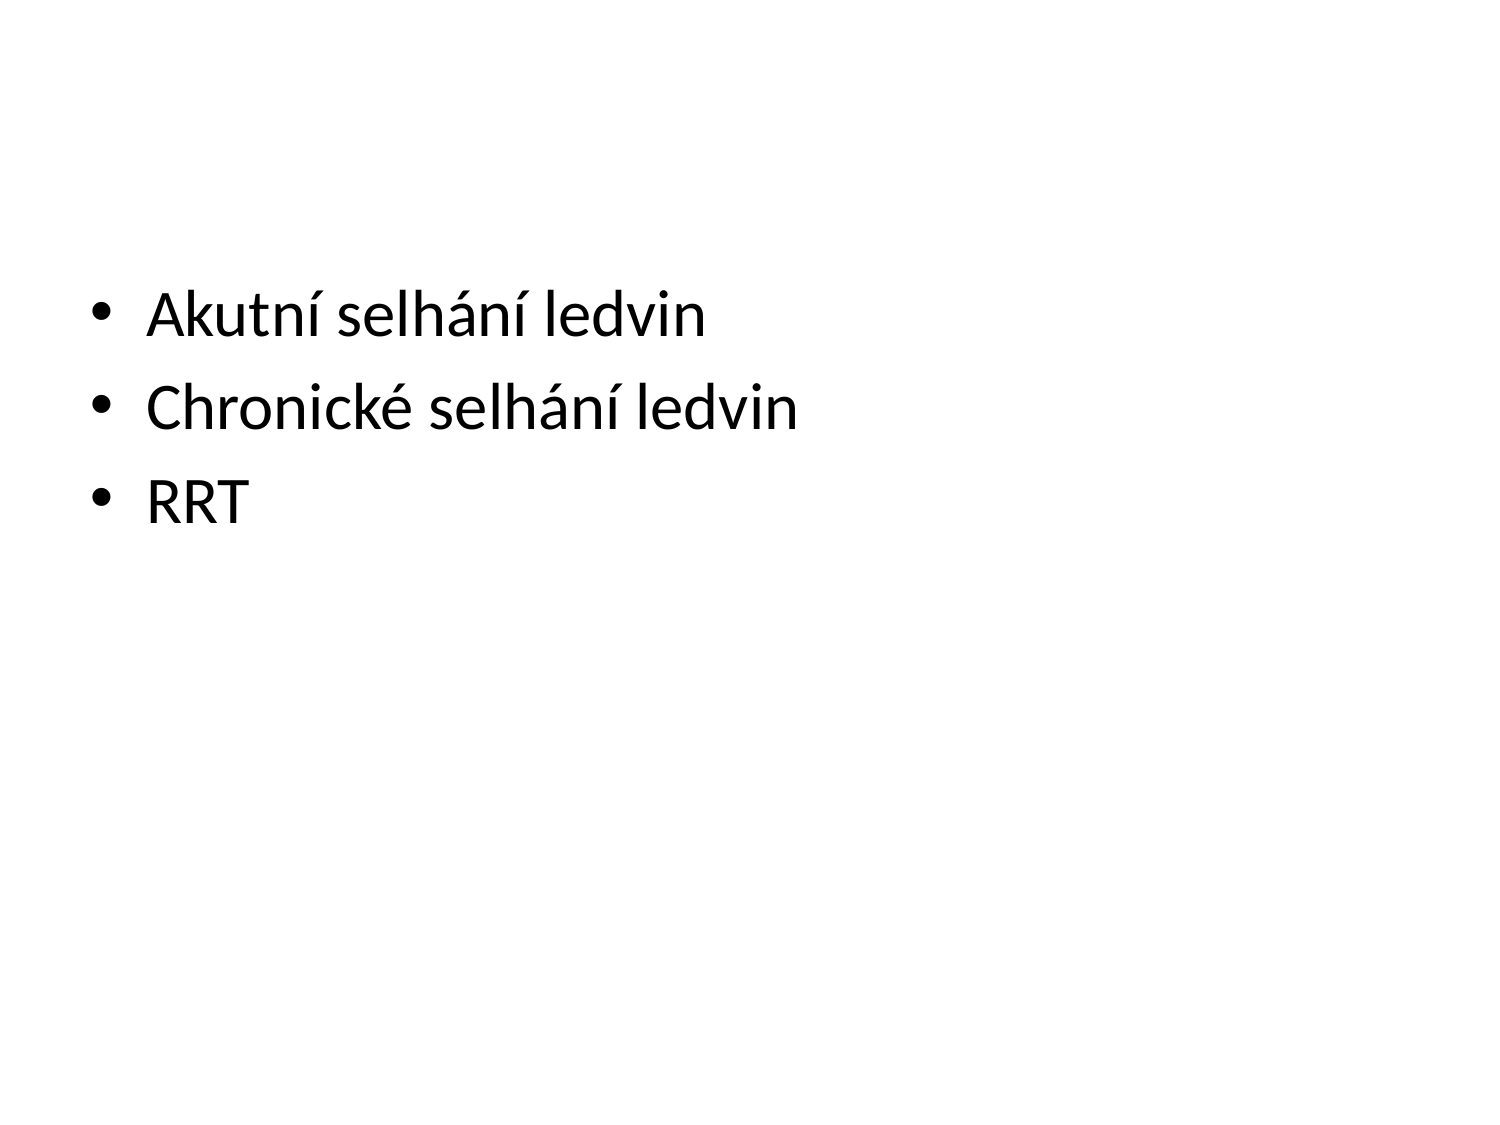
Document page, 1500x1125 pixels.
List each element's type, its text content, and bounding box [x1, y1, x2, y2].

list Akutní selhání ledvin Chronické selhání ledvin RRT [75, 262, 1425, 1005]
